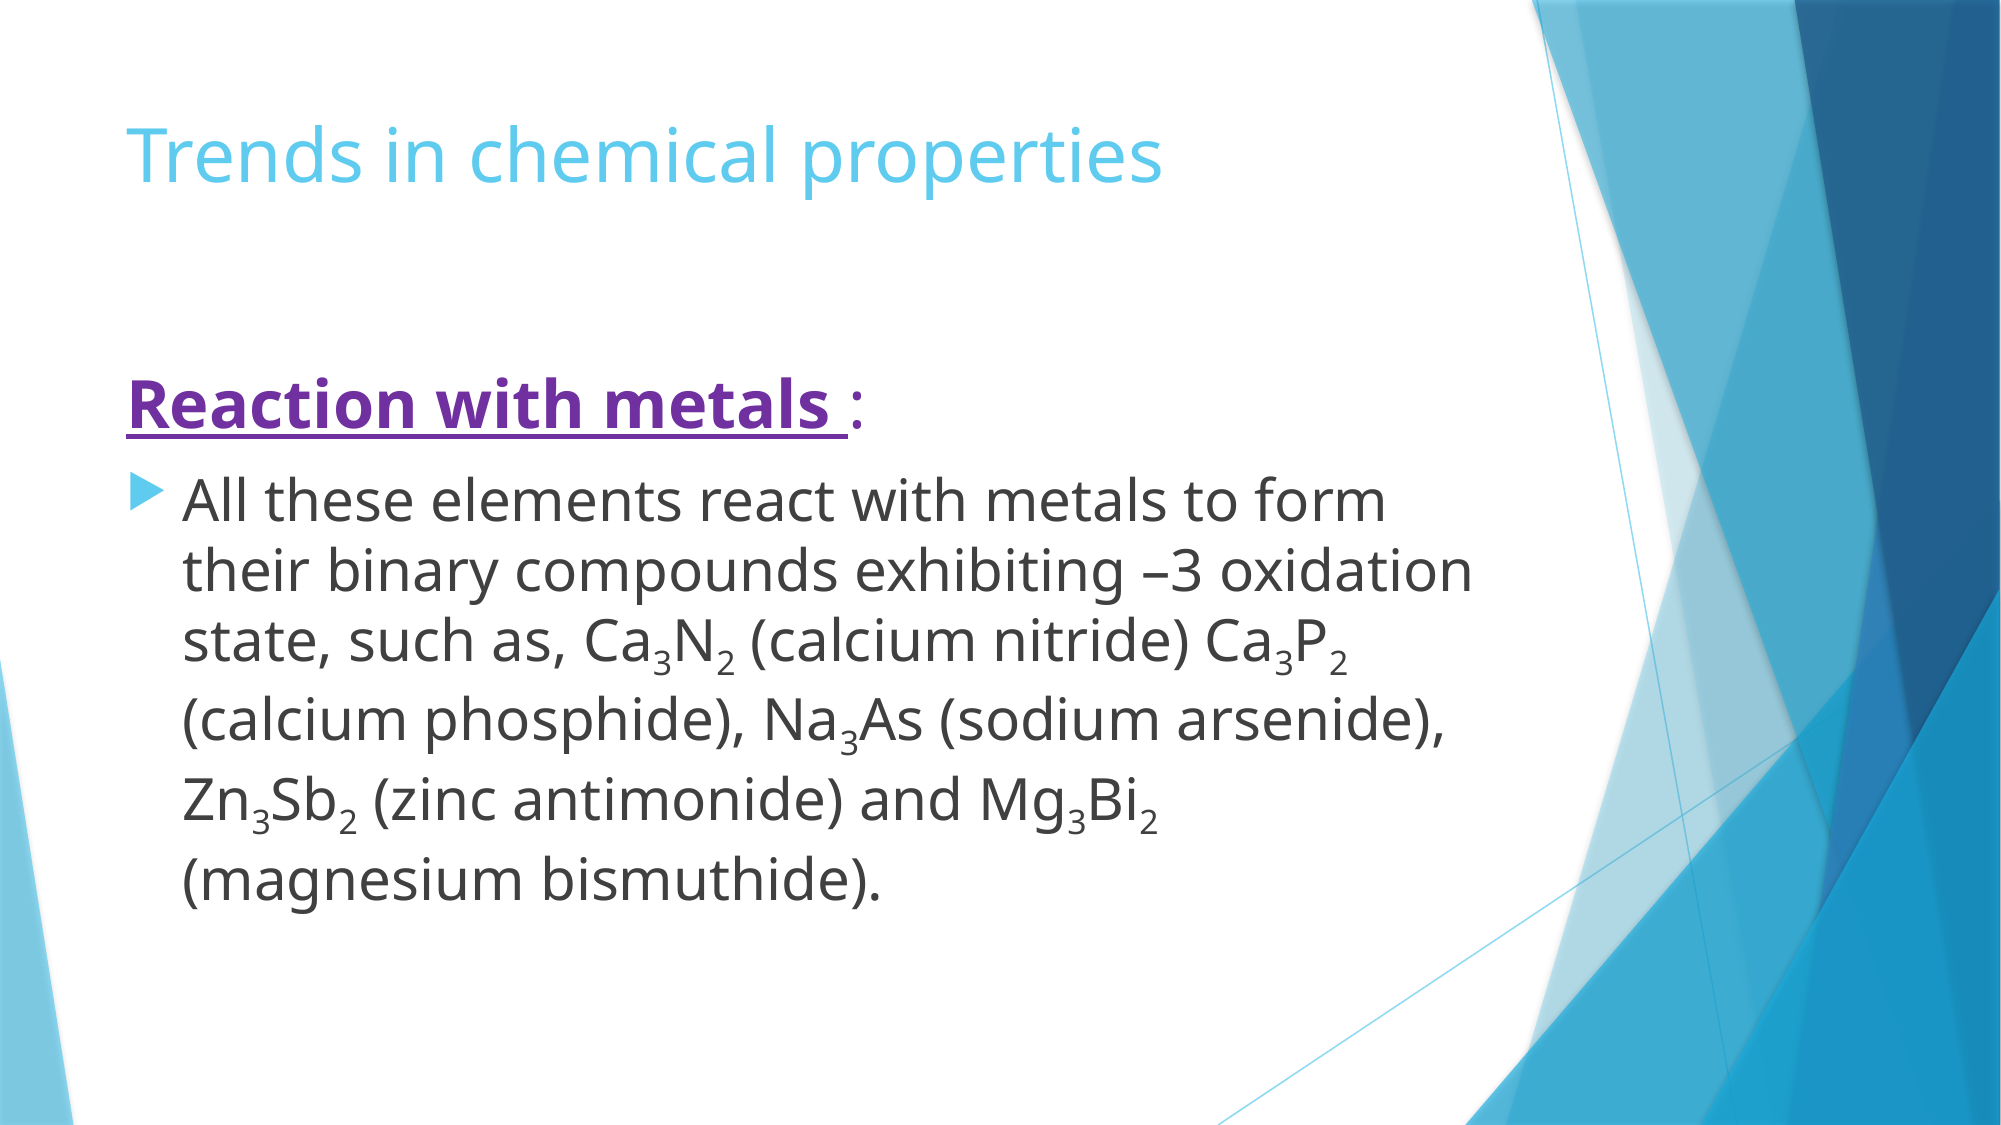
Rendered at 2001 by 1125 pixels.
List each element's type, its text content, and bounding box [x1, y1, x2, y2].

title Trends in chemical properties [111, 99, 1522, 317]
list Reaction with metals : All these elements react with metals to form their binary compounds exhibiting –3 oxidation state, such as, Ca3N2 (calcium nitride) Ca3P2 (calcium phosphide), Na3As (sodium arsenide), Zn3Sb2 (zinc antimonide) and Mg3Bi2 (magnesium bismuthide). [111, 354, 1522, 992]
